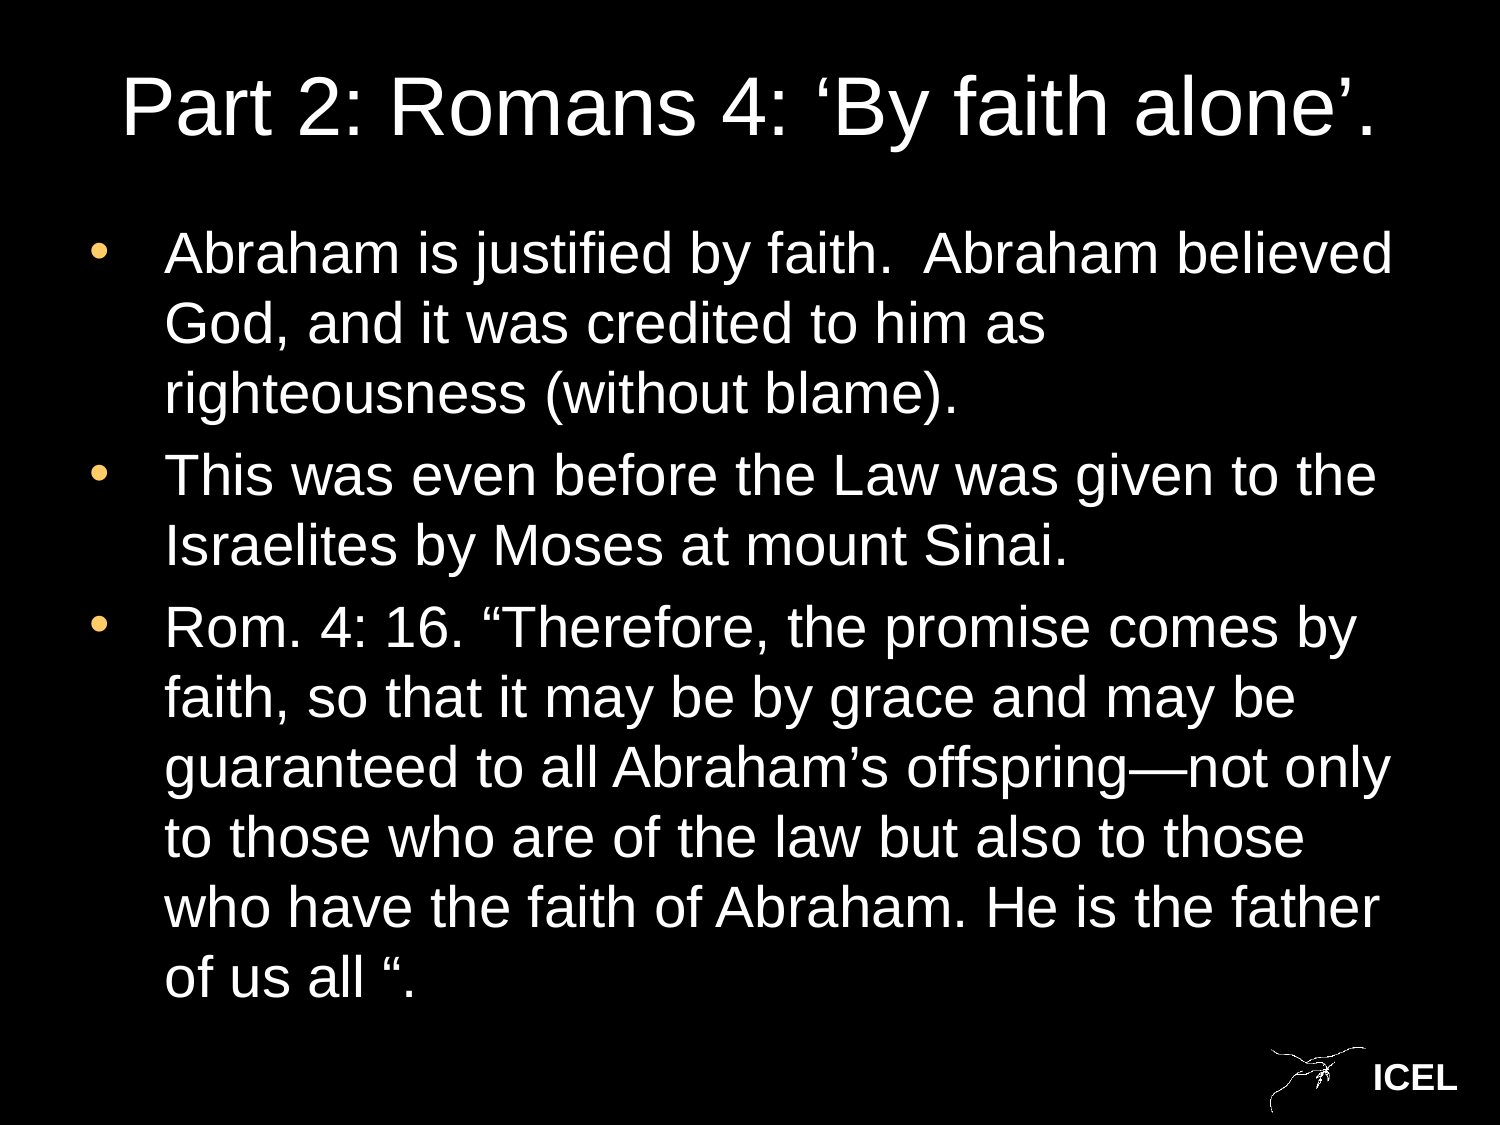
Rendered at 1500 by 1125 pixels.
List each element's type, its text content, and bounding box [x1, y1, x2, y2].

title Part 2: Romans 4: ‘By faith alone’. [75, 45, 1425, 208]
list Abraham is justified by faith. Abraham believed God, and it was credited to him as righteousness (without blame). This was even before the Law was given to the Israelites by Moses at mount Sinai. Rom. 4: 16. “Therefore, the promise comes by faith, so that it may be by grace and may be guaranteed to all Abraham’s offspring—not only to those who are of the law but also to those who have the faith of Abraham. He is the father of us all “. [75, 208, 1425, 1005]
picture [1269, 1046, 1366, 1113]
